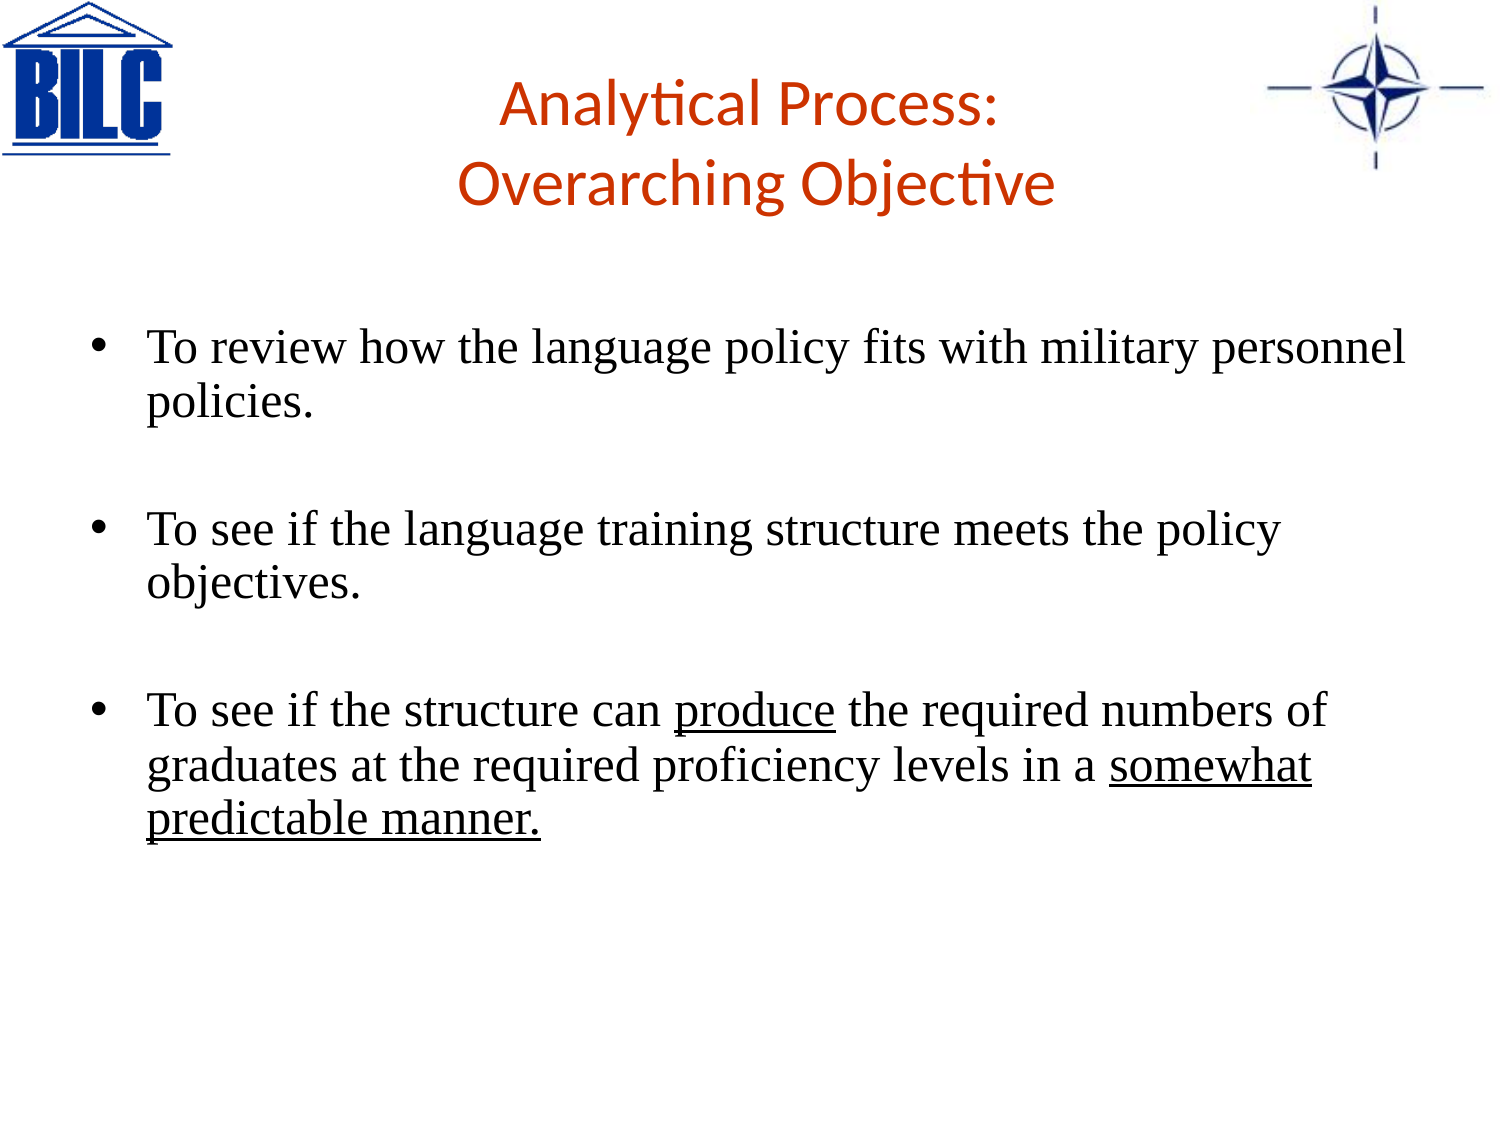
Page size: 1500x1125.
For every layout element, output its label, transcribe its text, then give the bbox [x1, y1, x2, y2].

picture [0, 0, 176, 158]
picture [1249, 0, 1500, 180]
list To review how the language policy fits with military personnel policies. To see if the language training structure meets the policy objectives. To see if the structure can produce the required numbers of graduates at the required proficiency levels in a somewhat predictable manner. [75, 312, 1425, 1005]
title Analytical Process: Overarching Objective [75, 45, 1425, 233]
